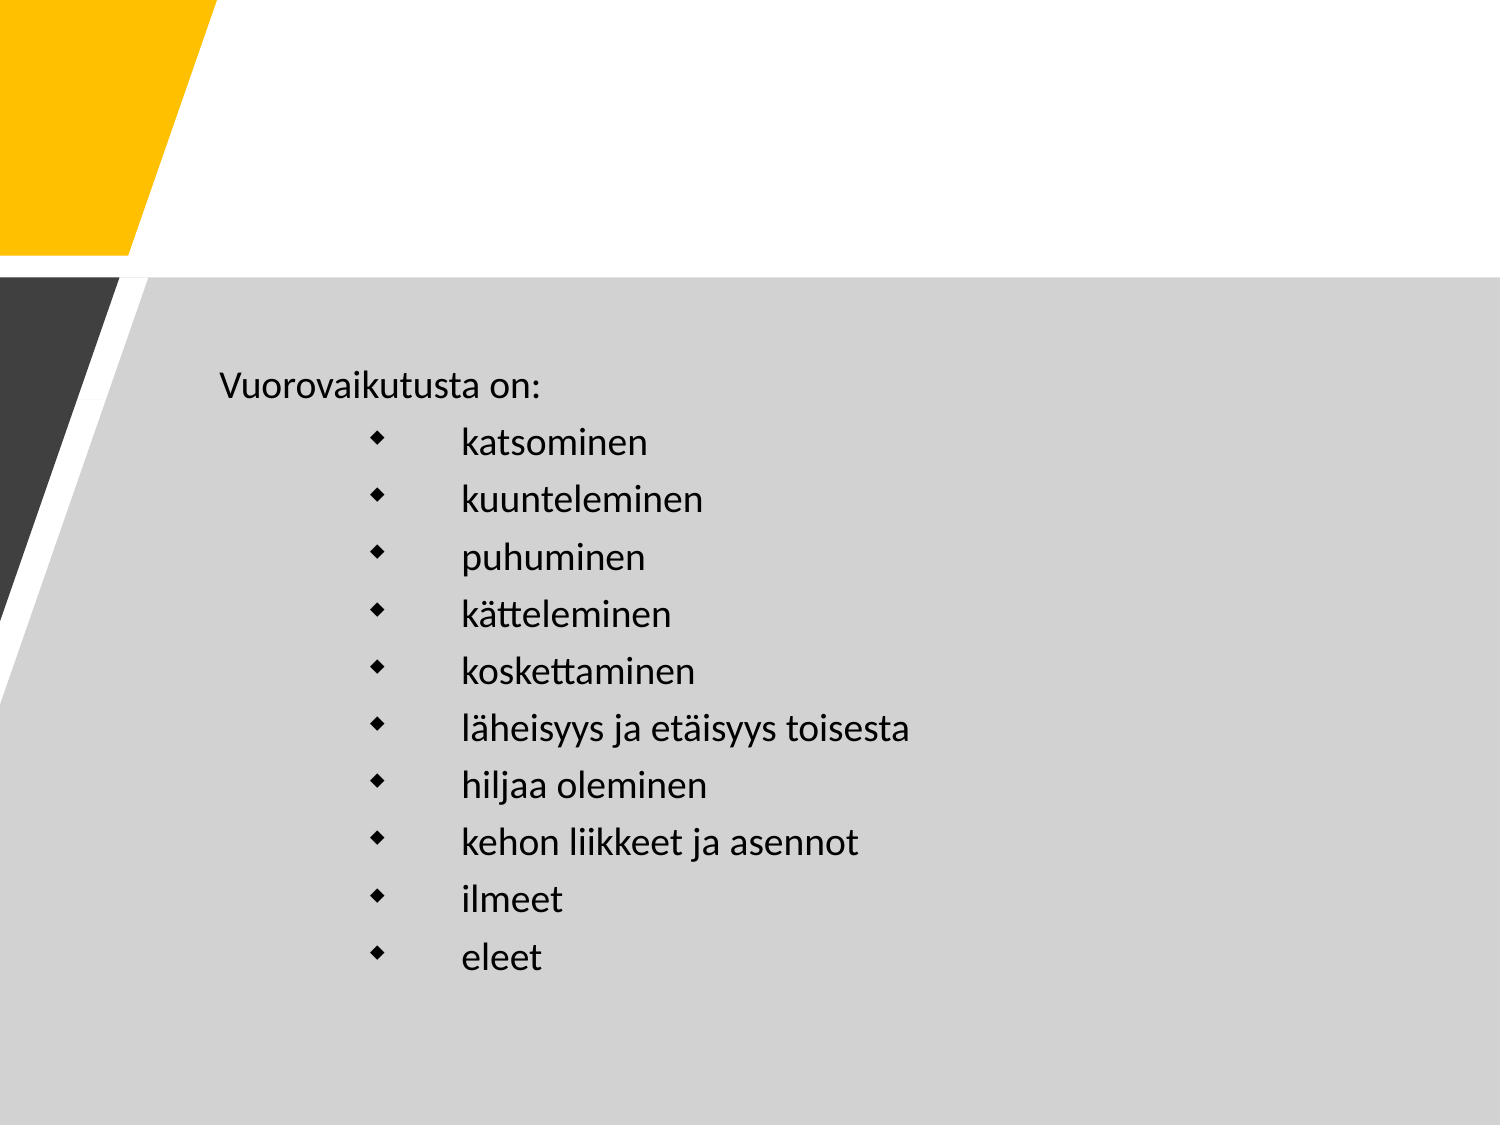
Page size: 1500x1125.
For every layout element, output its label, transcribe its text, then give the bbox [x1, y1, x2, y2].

text_box [0, 276, 1500, 1125]
list Vuorovaikutusta on: katsominen kuunteleminen puhuminen kätteleminen koskettaminen läheisyys ja etäisyys toisesta hiljaa oleminen kehon liikkeet ja asennot ilmeet eleet [203, 356, 1356, 1020]
text_box [0, 0, 219, 257]
text_box [0, 276, 121, 622]
